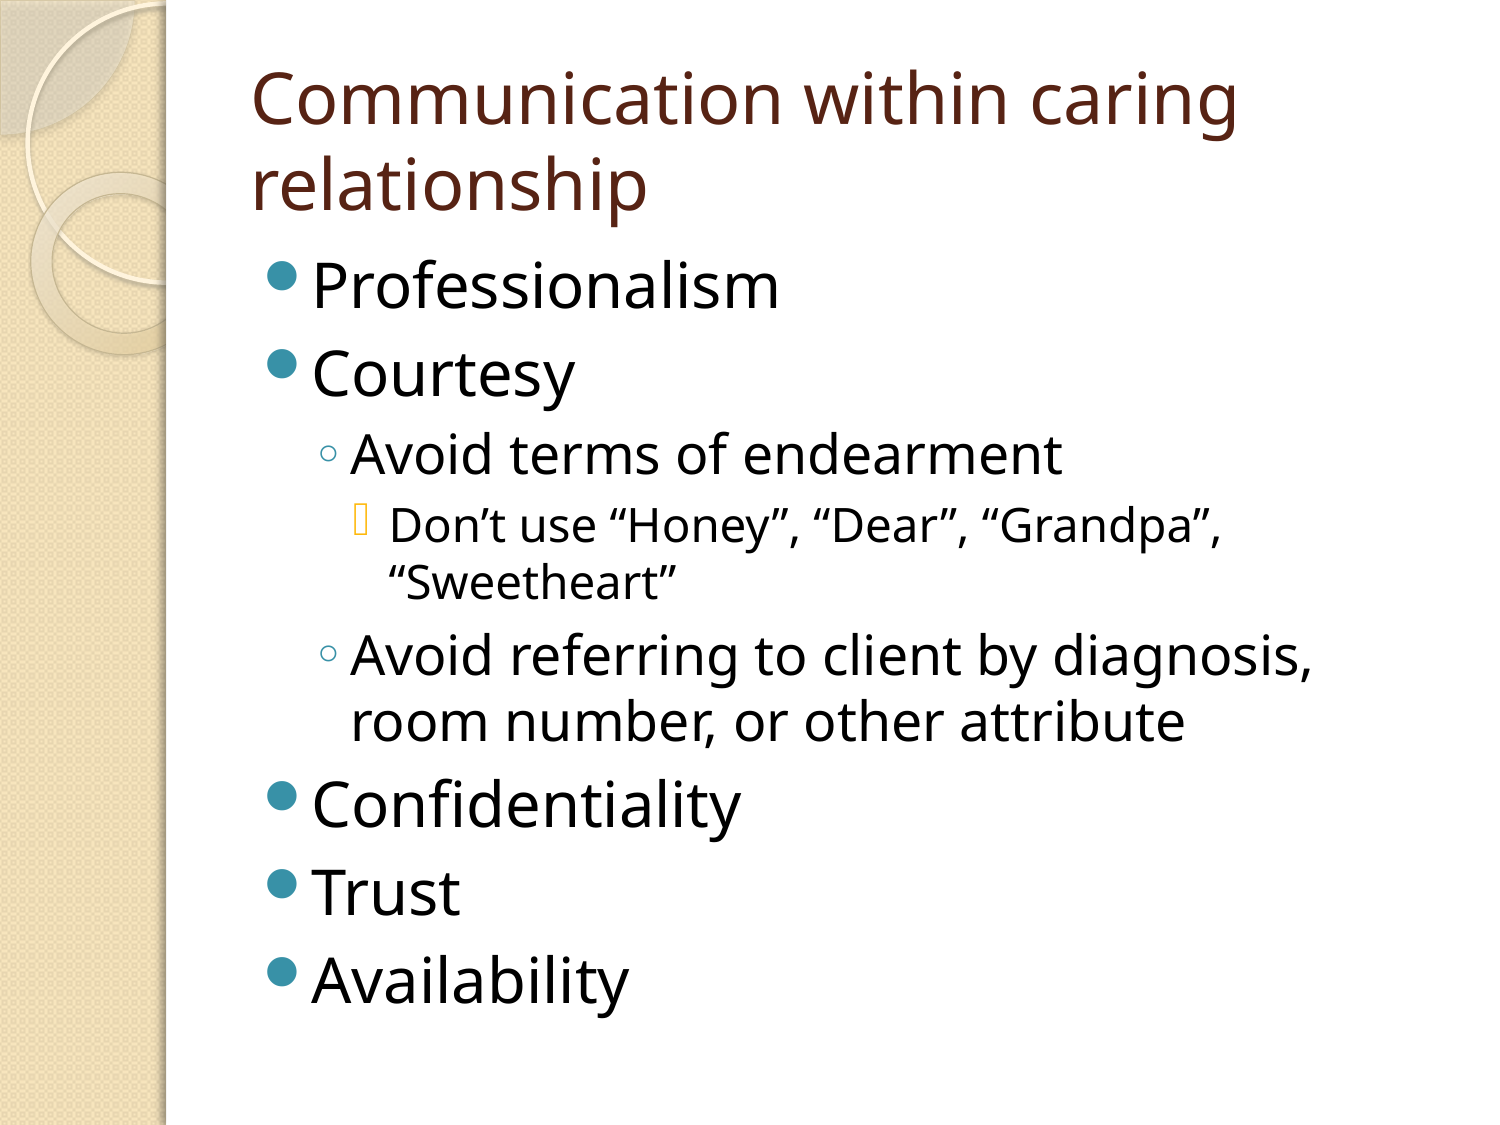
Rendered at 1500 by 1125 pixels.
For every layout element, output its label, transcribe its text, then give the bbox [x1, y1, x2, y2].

title Communication within caring relationship [235, 45, 1466, 233]
list Professionalism Courtesy Avoid terms of endearment Don’t use “Honey”, “Dear”, “Grandpa”, “Sweetheart” Avoid referring to client by diagnosis, room number, or other attribute Confidentiality Trust Availability [235, 237, 1466, 1025]
